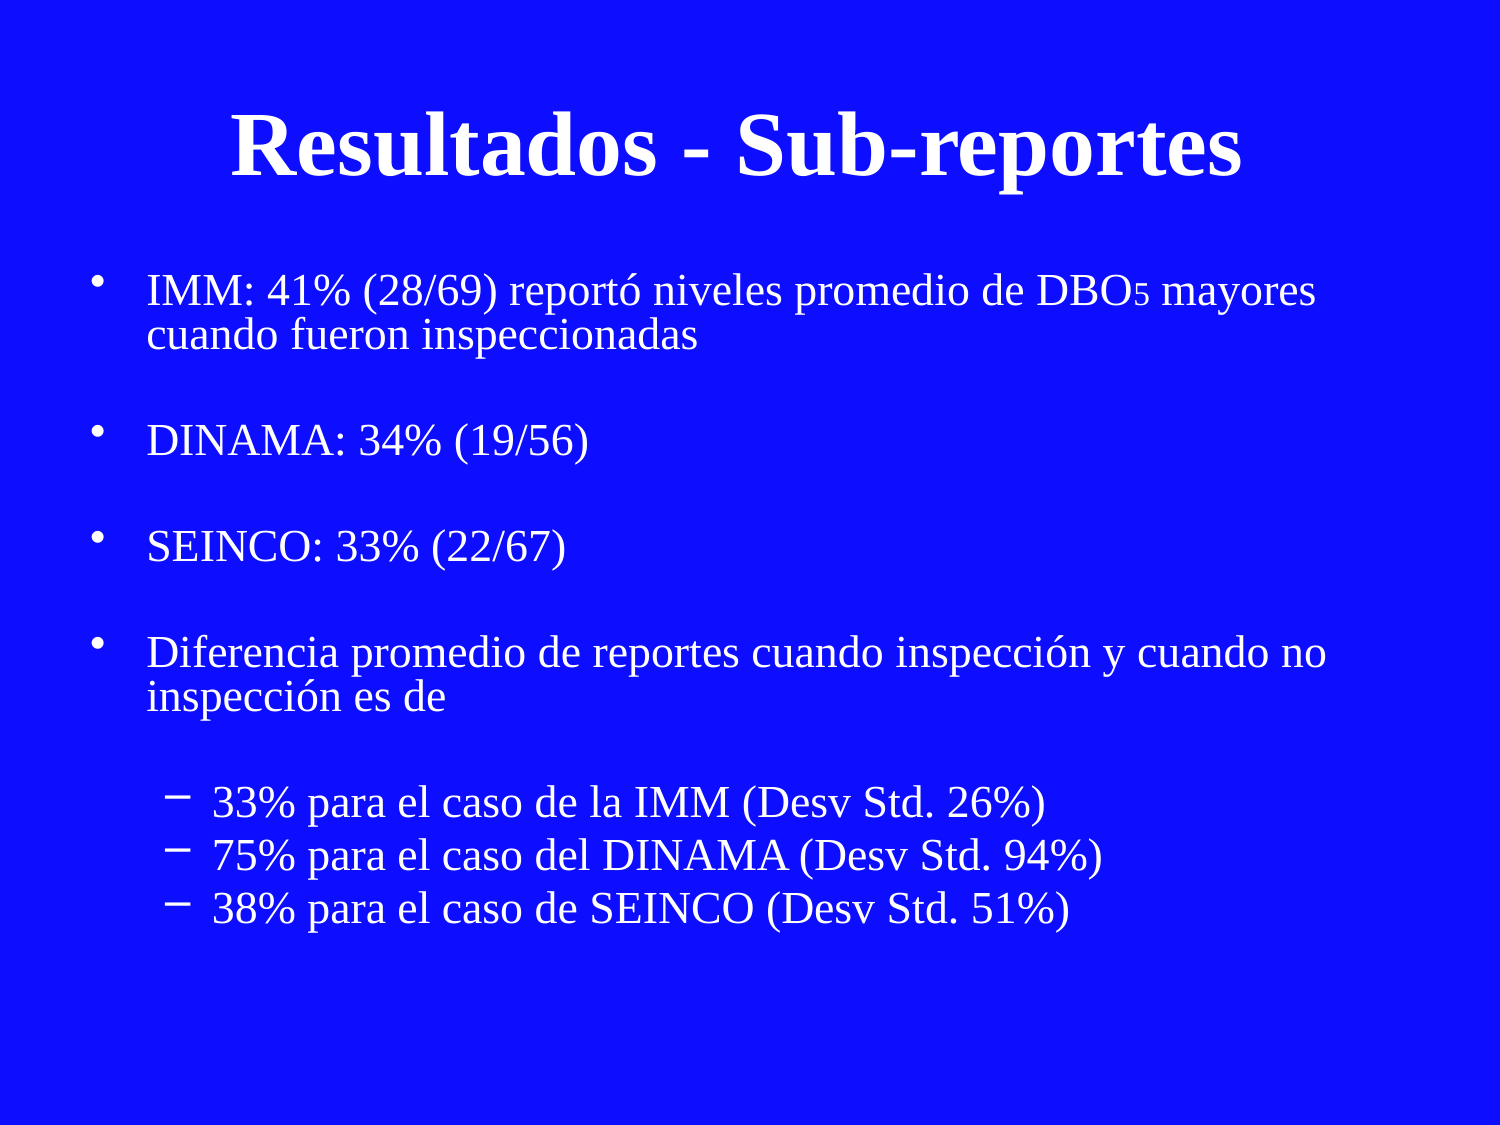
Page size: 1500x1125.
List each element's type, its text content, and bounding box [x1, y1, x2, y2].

title Resultados - Sub-reportes [74, 44, 1426, 233]
list IMM: 41% (28/69) reportó niveles promedio de DBO5 mayores cuando fueron inspeccionadas DINAMA: 34% (19/56) SEINCO: 33% (22/67) Diferencia promedio de reportes cuando inspección y cuando no inspección es de 33% para el caso de la IMM (Desv Std. 26%) 75% para el caso del DINAMA (Desv Std. 94%) 38% para el caso de SEINCO (Desv Std. 51%) [74, 262, 1426, 1006]
